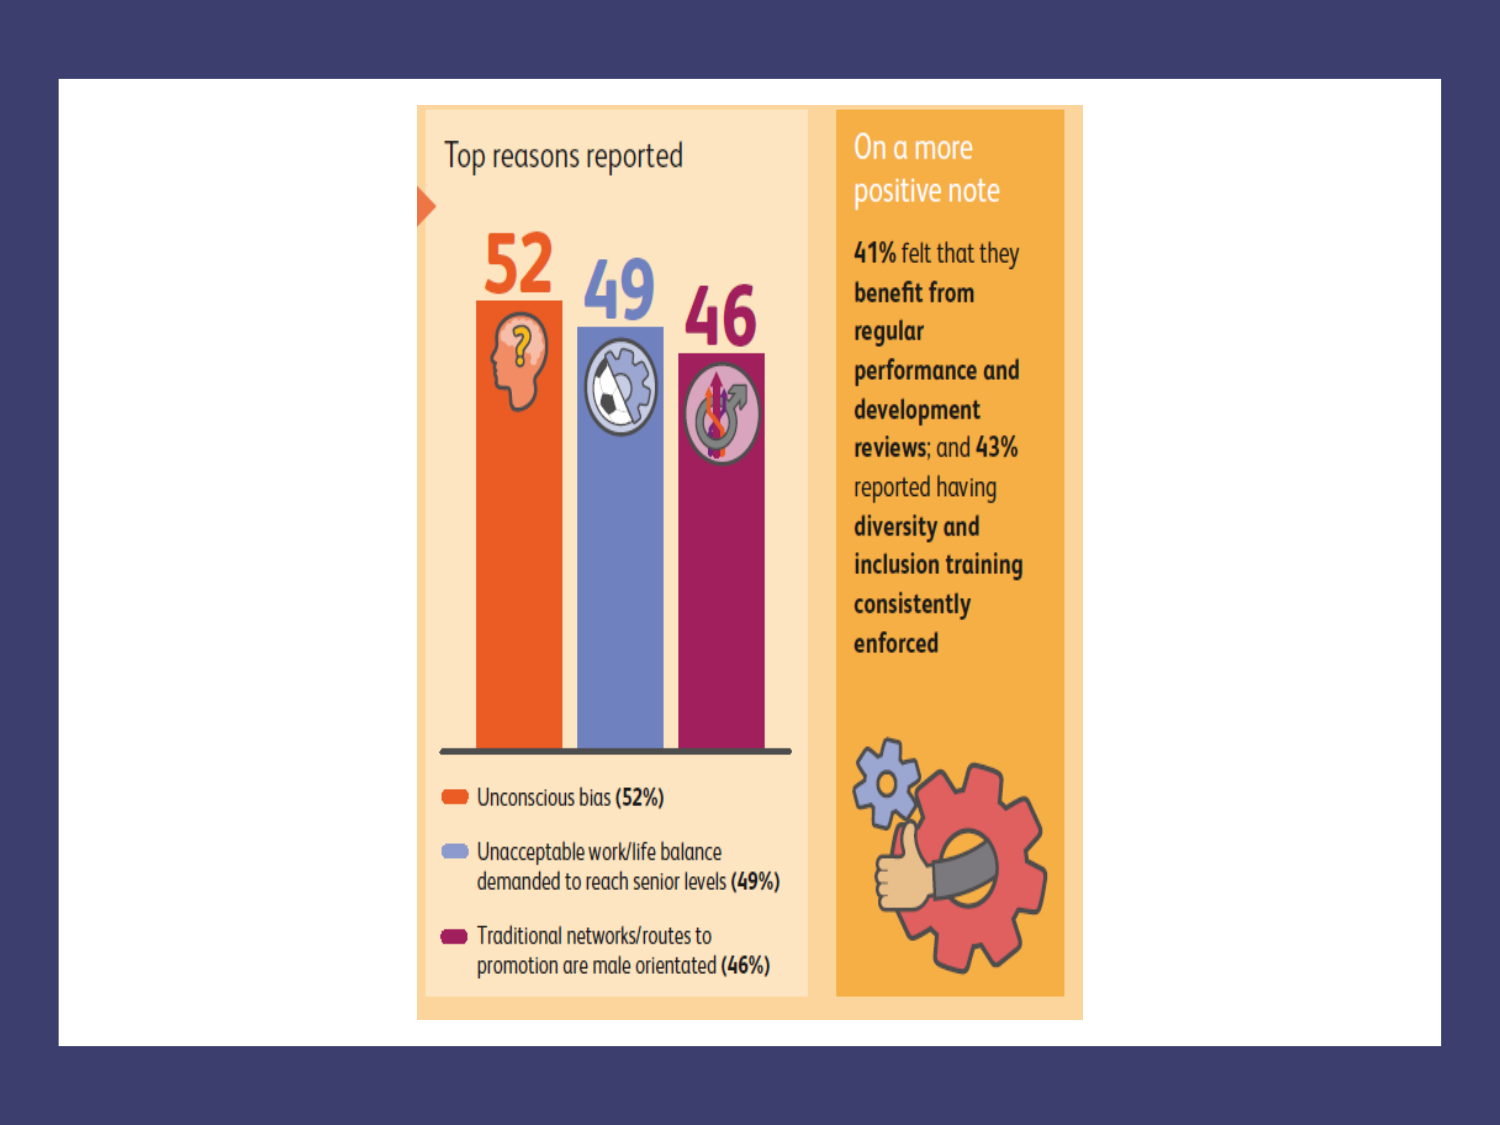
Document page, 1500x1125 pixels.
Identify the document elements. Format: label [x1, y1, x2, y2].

picture [417, 105, 1083, 1020]
text_box [0, 0, 1500, 1125]
text_box [57, 77, 1443, 1048]
